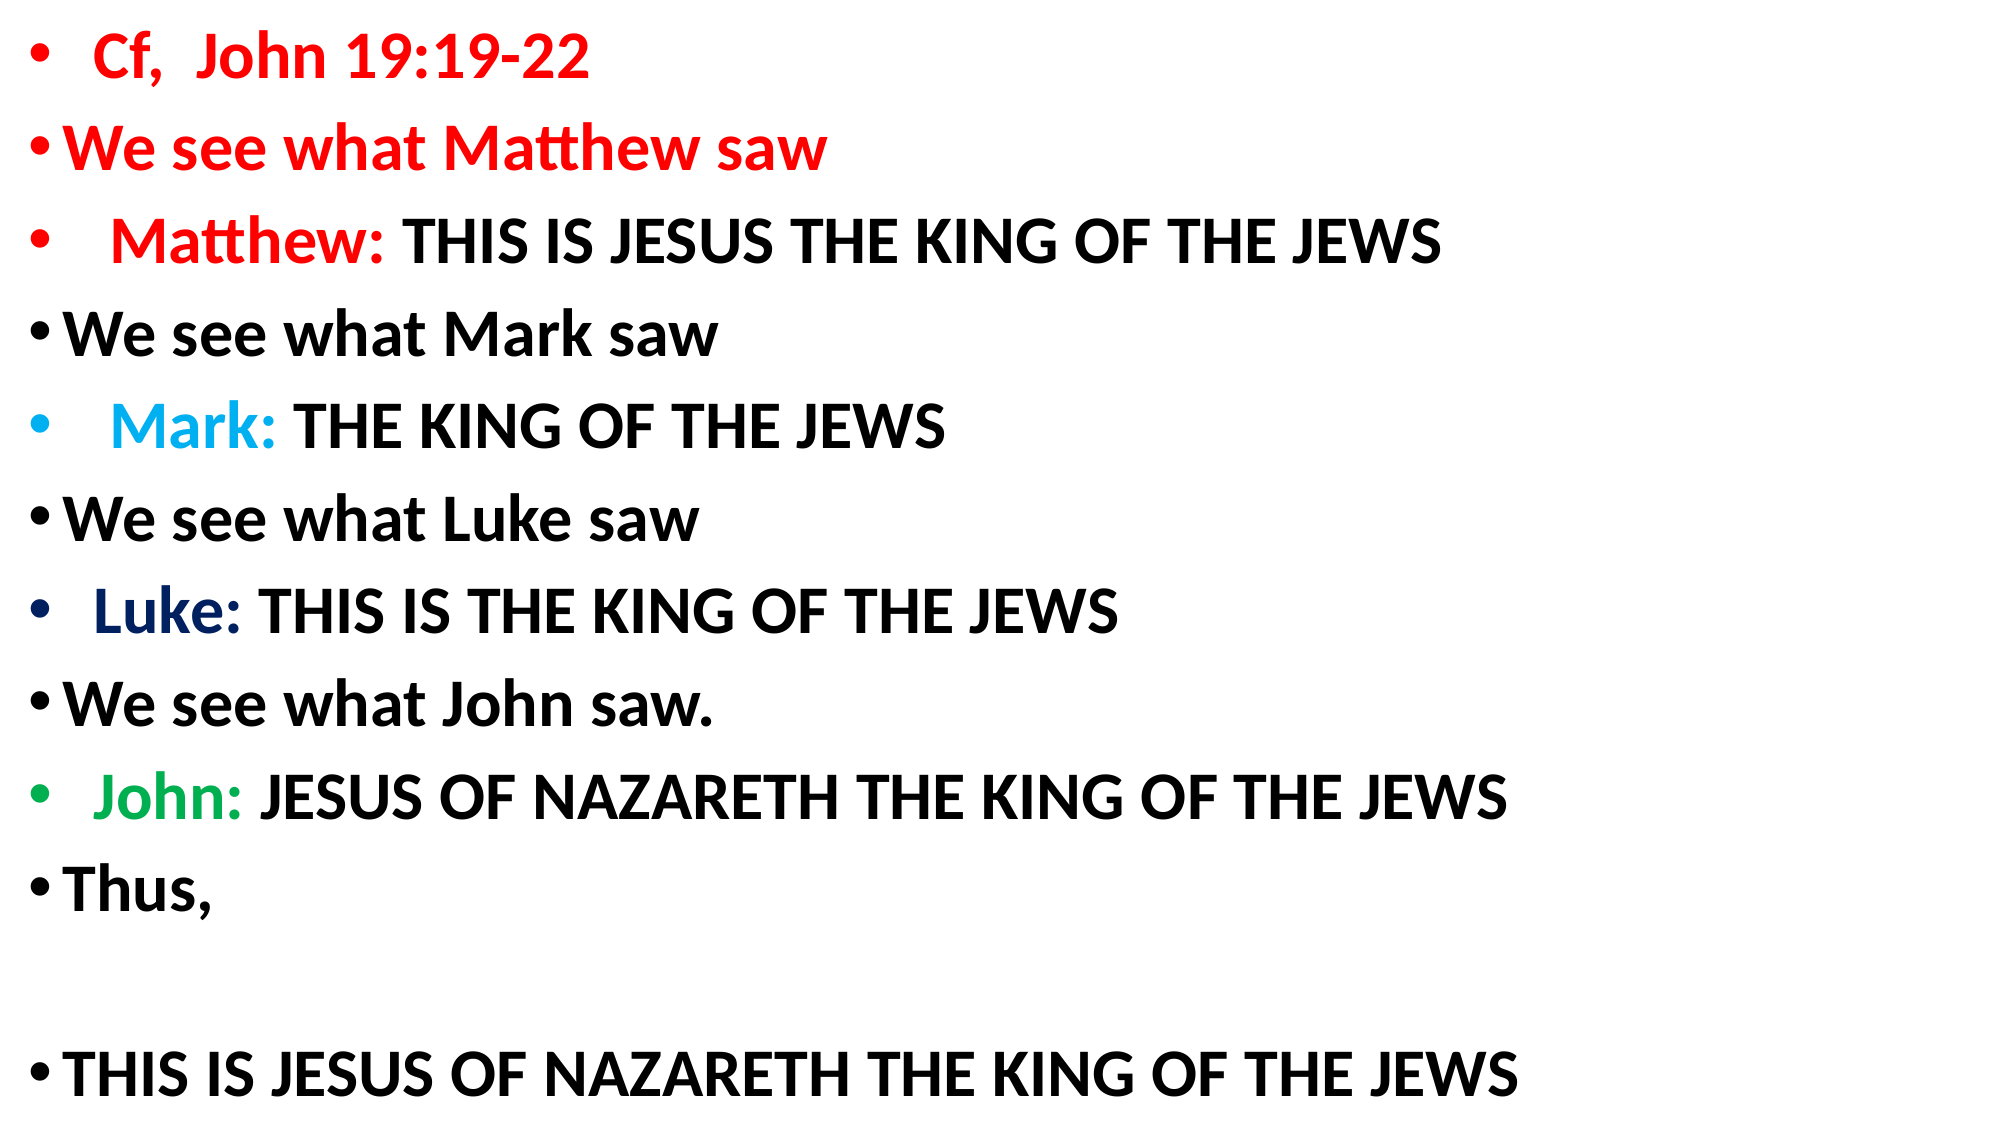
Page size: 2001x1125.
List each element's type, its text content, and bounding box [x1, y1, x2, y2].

list Cf, John 19:19-22 We see what Matthew saw Matthew: THIS IS JESUS THE KING OF THE JEWS We see what Mark saw Mark: THE KING OF THE JEWS We see what Luke saw Luke: THIS IS THE KING OF THE JEWS We see what John saw. John: JESUS OF NAZARETH THE KING OF THE JEWS Thus, THIS IS JESUS OF NAZARETH THE KING OF THE JEWS [13, 11, 2000, 1125]
